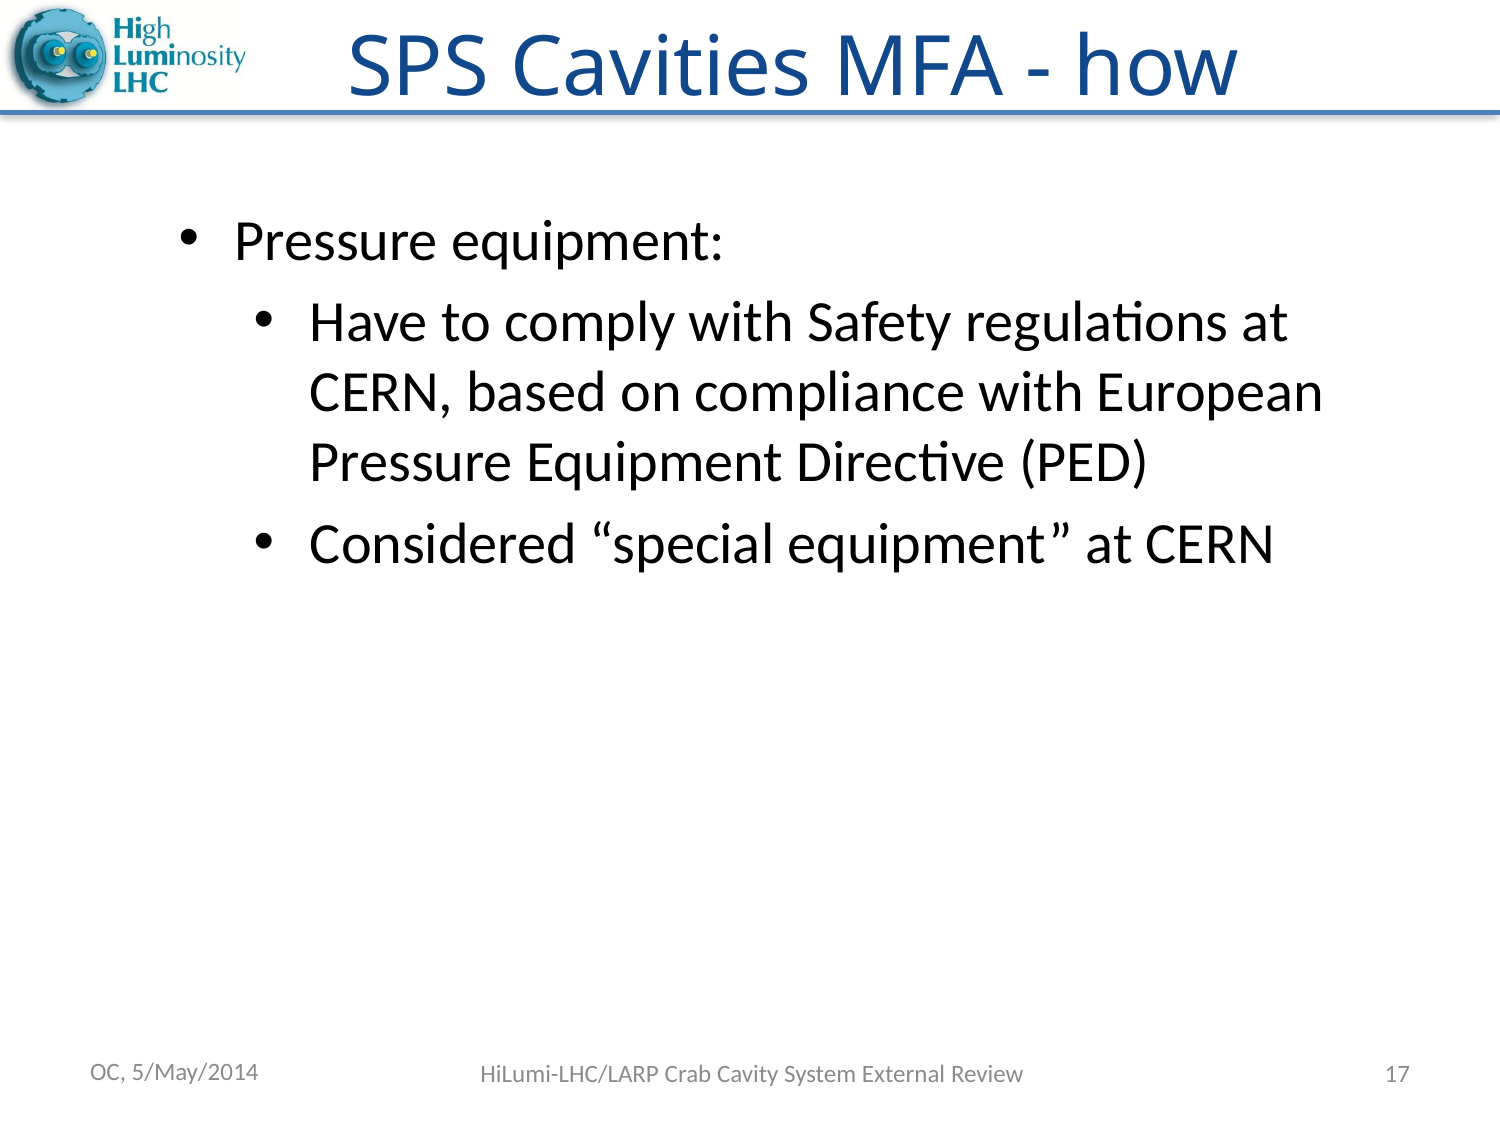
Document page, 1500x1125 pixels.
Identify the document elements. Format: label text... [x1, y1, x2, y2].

picture [0, 0, 246, 110]
text_box Pressure equipment: Have to comply with Safety regulations at CERN, based on compliance with European Pressure Equipment Directive (PED) Considered “special equipment” at CERN [163, 123, 1458, 1094]
slide_number 17 [1074, 1042, 1425, 1103]
footer HiLumi-LHC/LARP Crab Cavity System External Review [441, 1042, 1064, 1103]
title SPS Cavities MFA - how [162, 15, 1425, 109]
slide_number OC, 5/May/2014 [75, 1037, 425, 1103]
